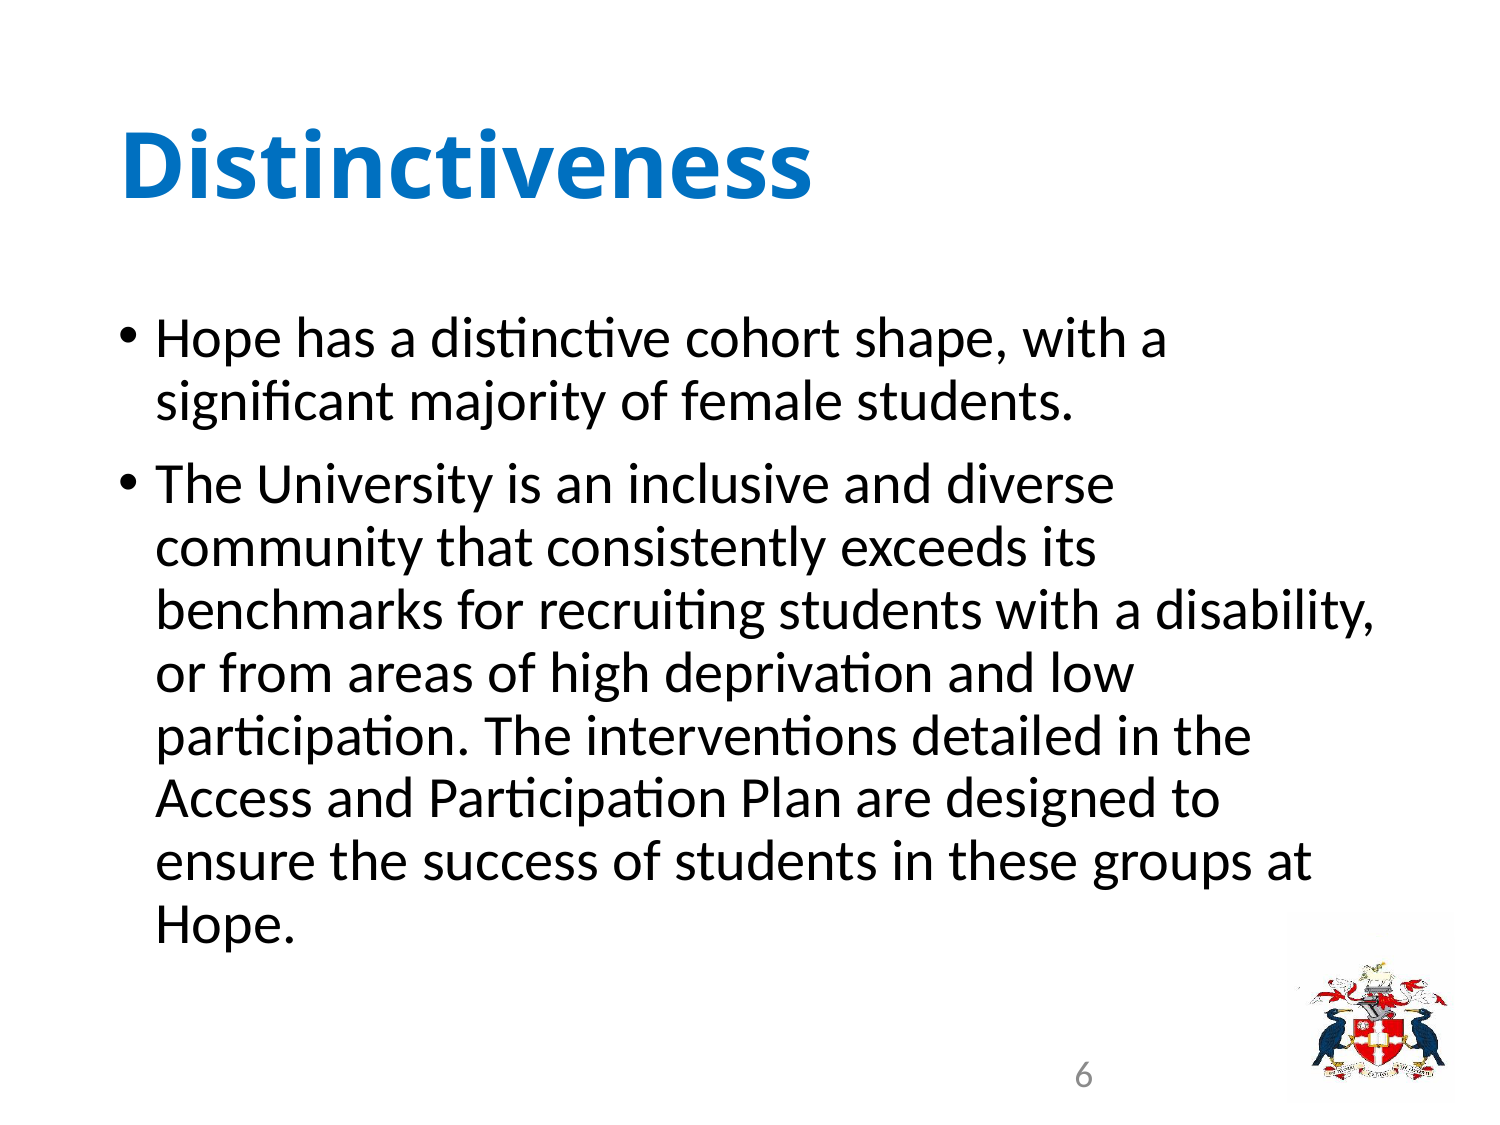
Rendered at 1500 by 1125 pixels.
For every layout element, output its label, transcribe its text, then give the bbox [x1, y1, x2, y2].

list Hope has a distinctive cohort shape, with a significant majority of female students. The University is an inclusive and diverse community that consistently exceeds its benchmarks for recruiting students with a disability, or from areas of high deprivation and low participation. The interventions detailed in the Access and Participation Plan are designed to ensure the success of students in these groups at Hope. [103, 299, 1397, 1014]
slide_number 6 [1059, 1042, 1397, 1103]
title Distinctiveness [103, 59, 1397, 278]
